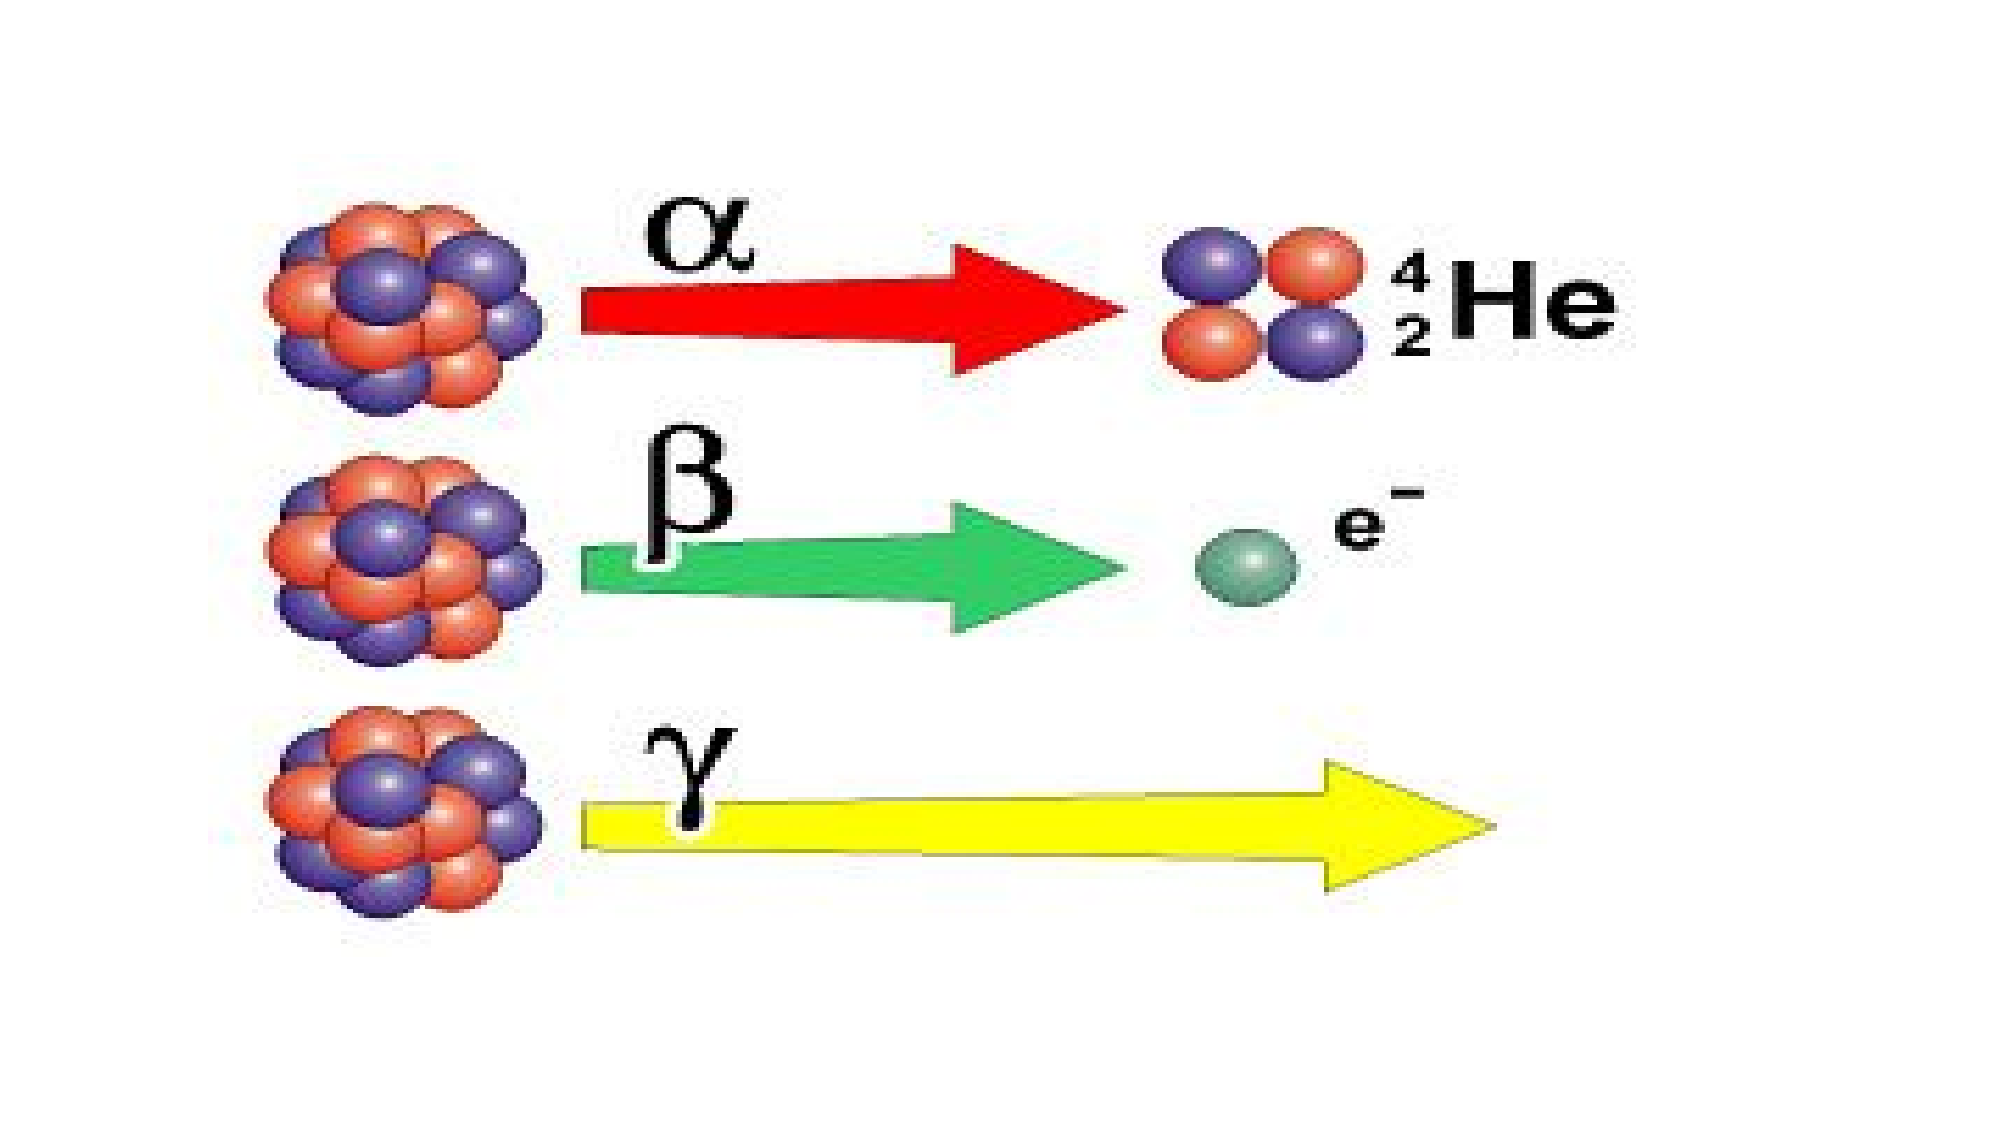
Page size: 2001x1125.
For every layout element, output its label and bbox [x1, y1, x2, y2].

picture [208, 154, 1659, 957]
